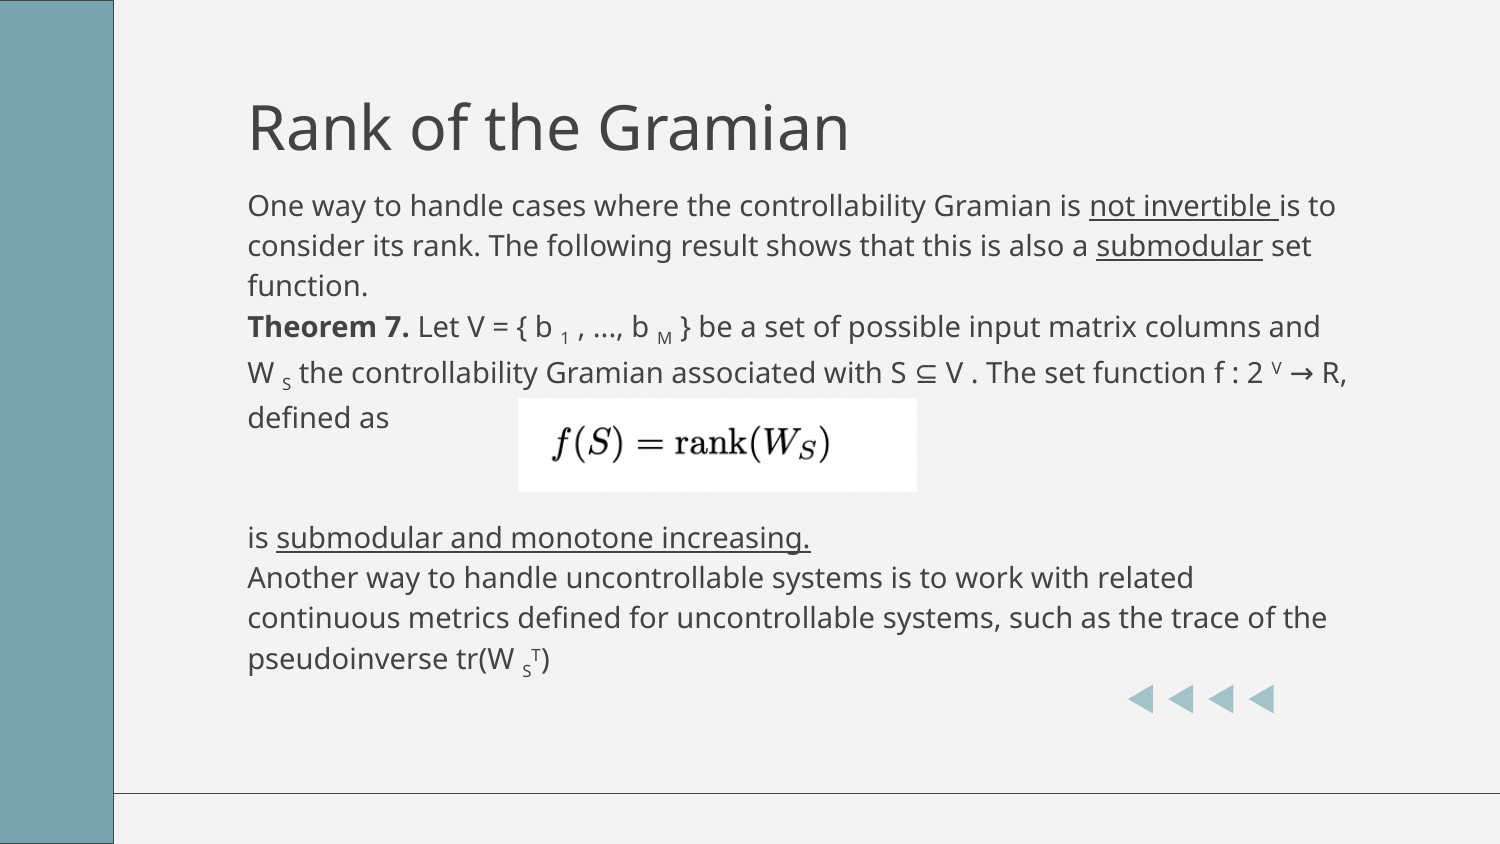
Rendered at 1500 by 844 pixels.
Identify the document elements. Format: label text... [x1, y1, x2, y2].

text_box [1127, 684, 1274, 714]
subtitle One way to handle cases where the controllability Gramian is not invertible is to consider its rank. The following result shows that this is also a submodular set function. Theorem 7. Let V = { b 1 , ..., b M } be a set of possible input matrix columns and W S the controllability Gramian associated with S ⊆ V . The set function f : 2 V → R, deﬁned as is submodular and monotone increasing. Another way to handle uncontrollable systems is to work with related continuous metrics deﬁned for uncontrollable systems, such as the trace of the pseudoinverse tr(W ST) [232, 167, 1371, 511]
title Rank of the Gramian [232, 72, 1382, 167]
picture [518, 398, 918, 493]
